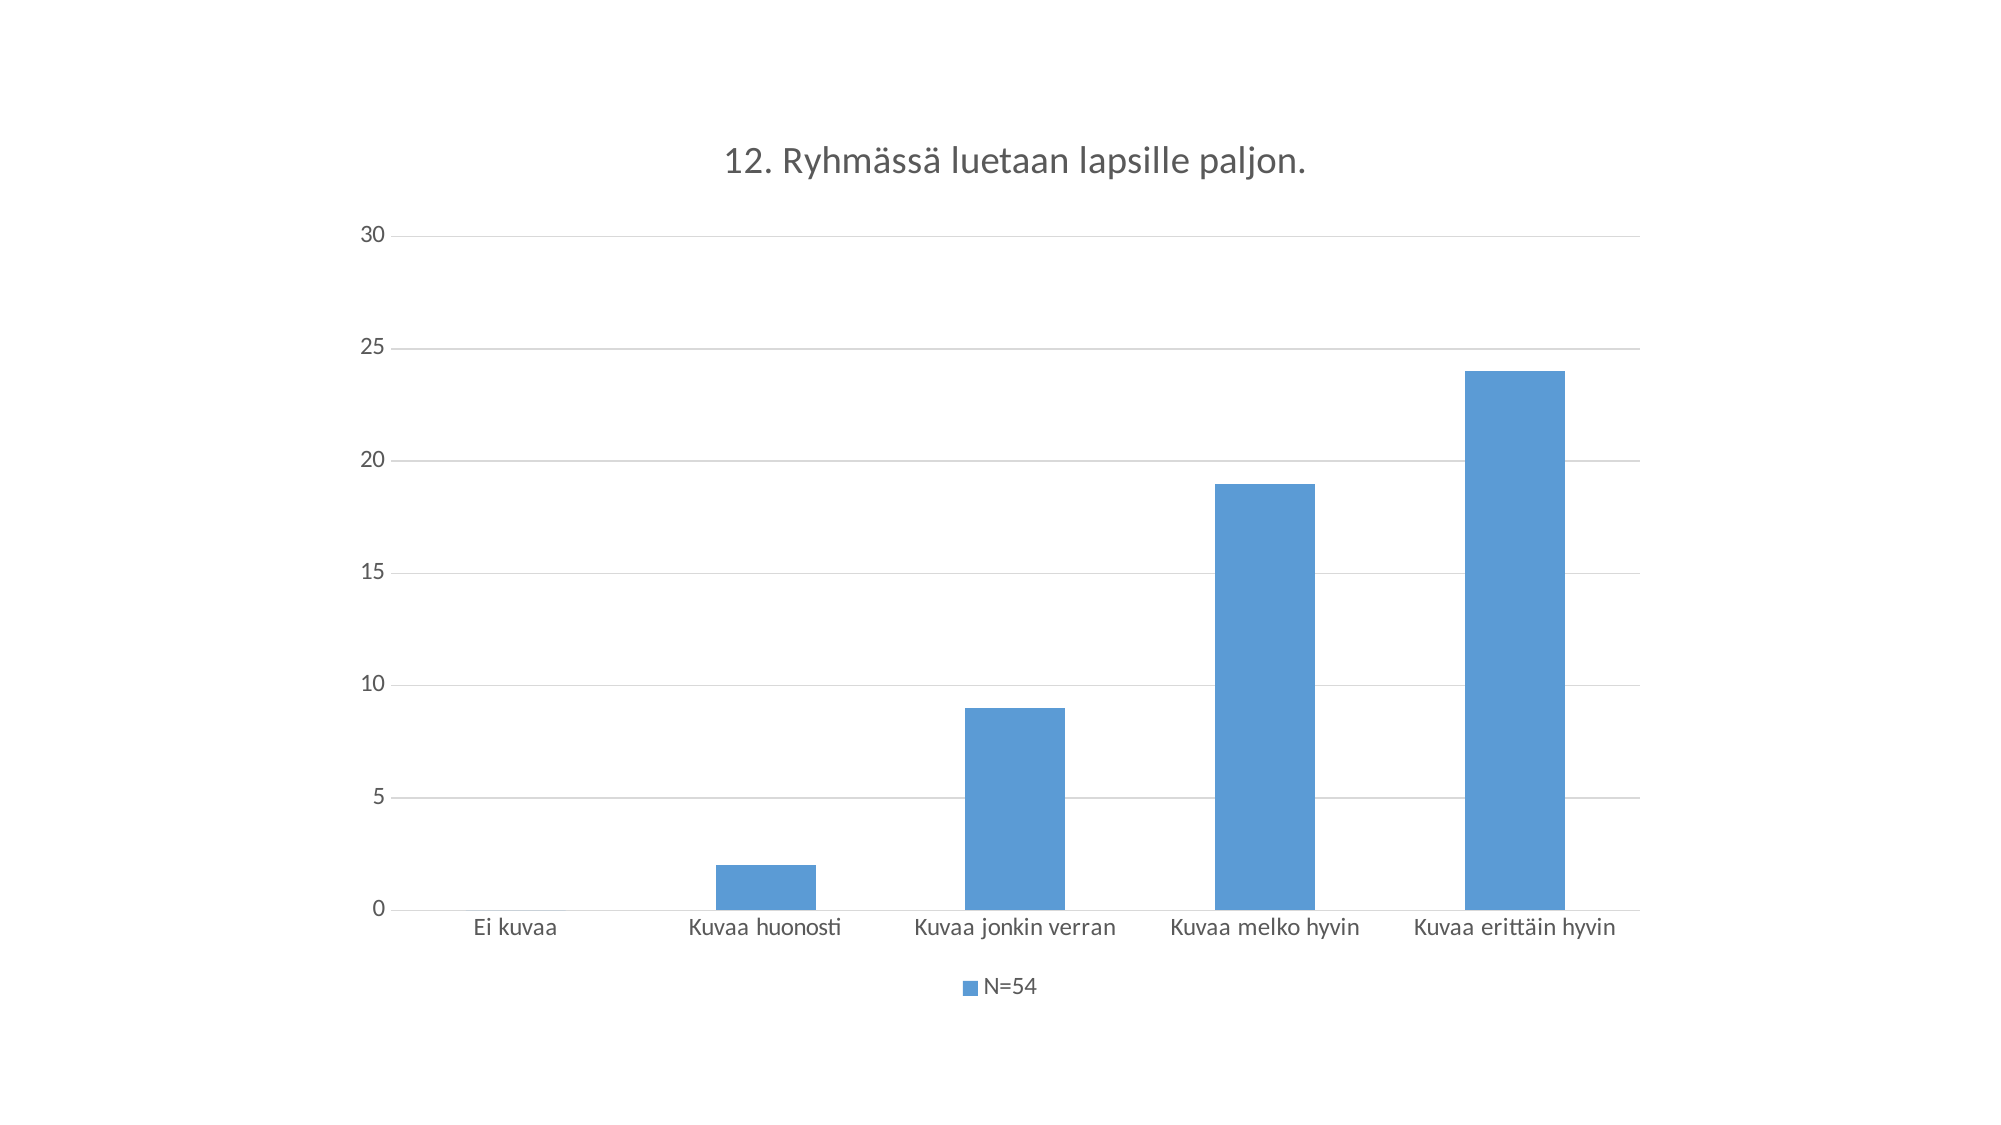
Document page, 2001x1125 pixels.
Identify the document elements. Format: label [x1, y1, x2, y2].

chart [333, 117, 1667, 1007]
